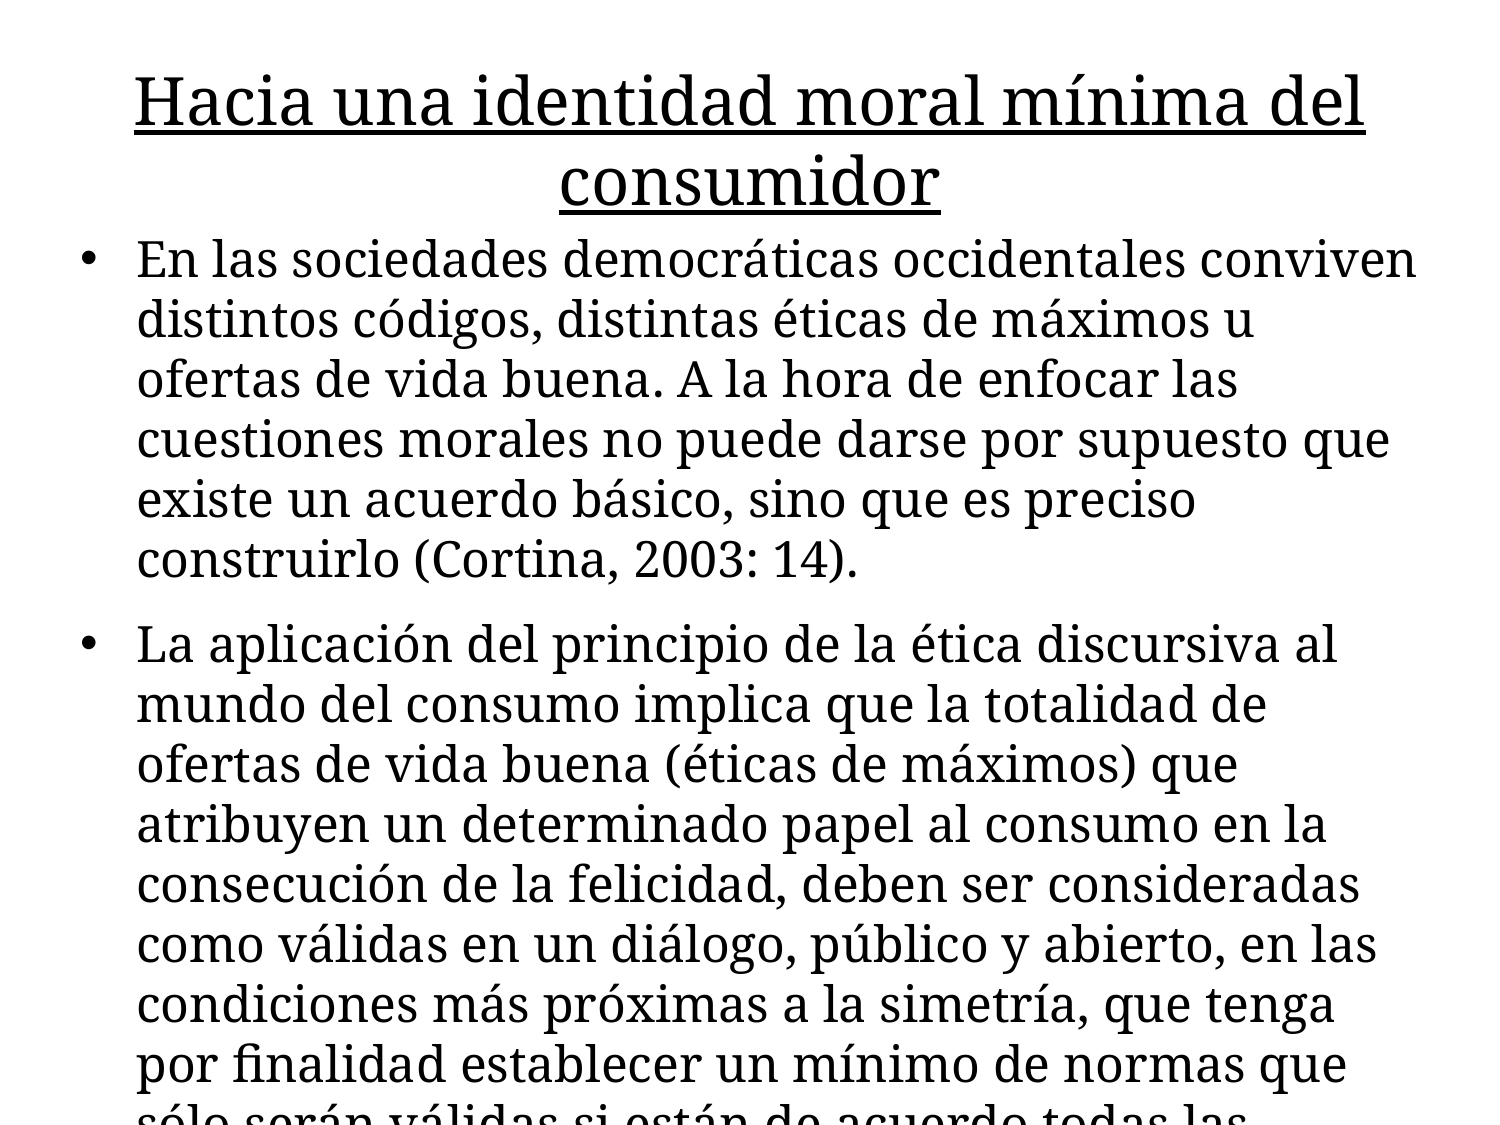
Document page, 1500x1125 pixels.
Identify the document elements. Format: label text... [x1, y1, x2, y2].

list En las sociedades democráticas occidentales conviven distintos códigos, distintas éticas de máximos u ofertas de vida buena. A la hora de enfocar las cuestiones morales no puede darse por supuesto que existe un acuerdo básico, sino que es preciso construirlo (Cortina, 2003: 14). La aplicación del principio de la ética discursiva al mundo del consumo implica que la totalidad de ofertas de vida buena (éticas de máximos) que atribuyen un determinado papel al consumo en la consecución de la felicidad, deben ser consideradas como válidas en un diálogo, público y abierto, en las condiciones más próximas a la simetría, que tenga por finalidad establecer un mínimo de normas que sólo serán válidas si están de acuerdo todas las concepciones involucradas (Cortina, 1998a: 84). [64, 219, 1436, 1059]
title Hacia una identidad moral mínima del consumidor [75, 45, 1425, 219]
